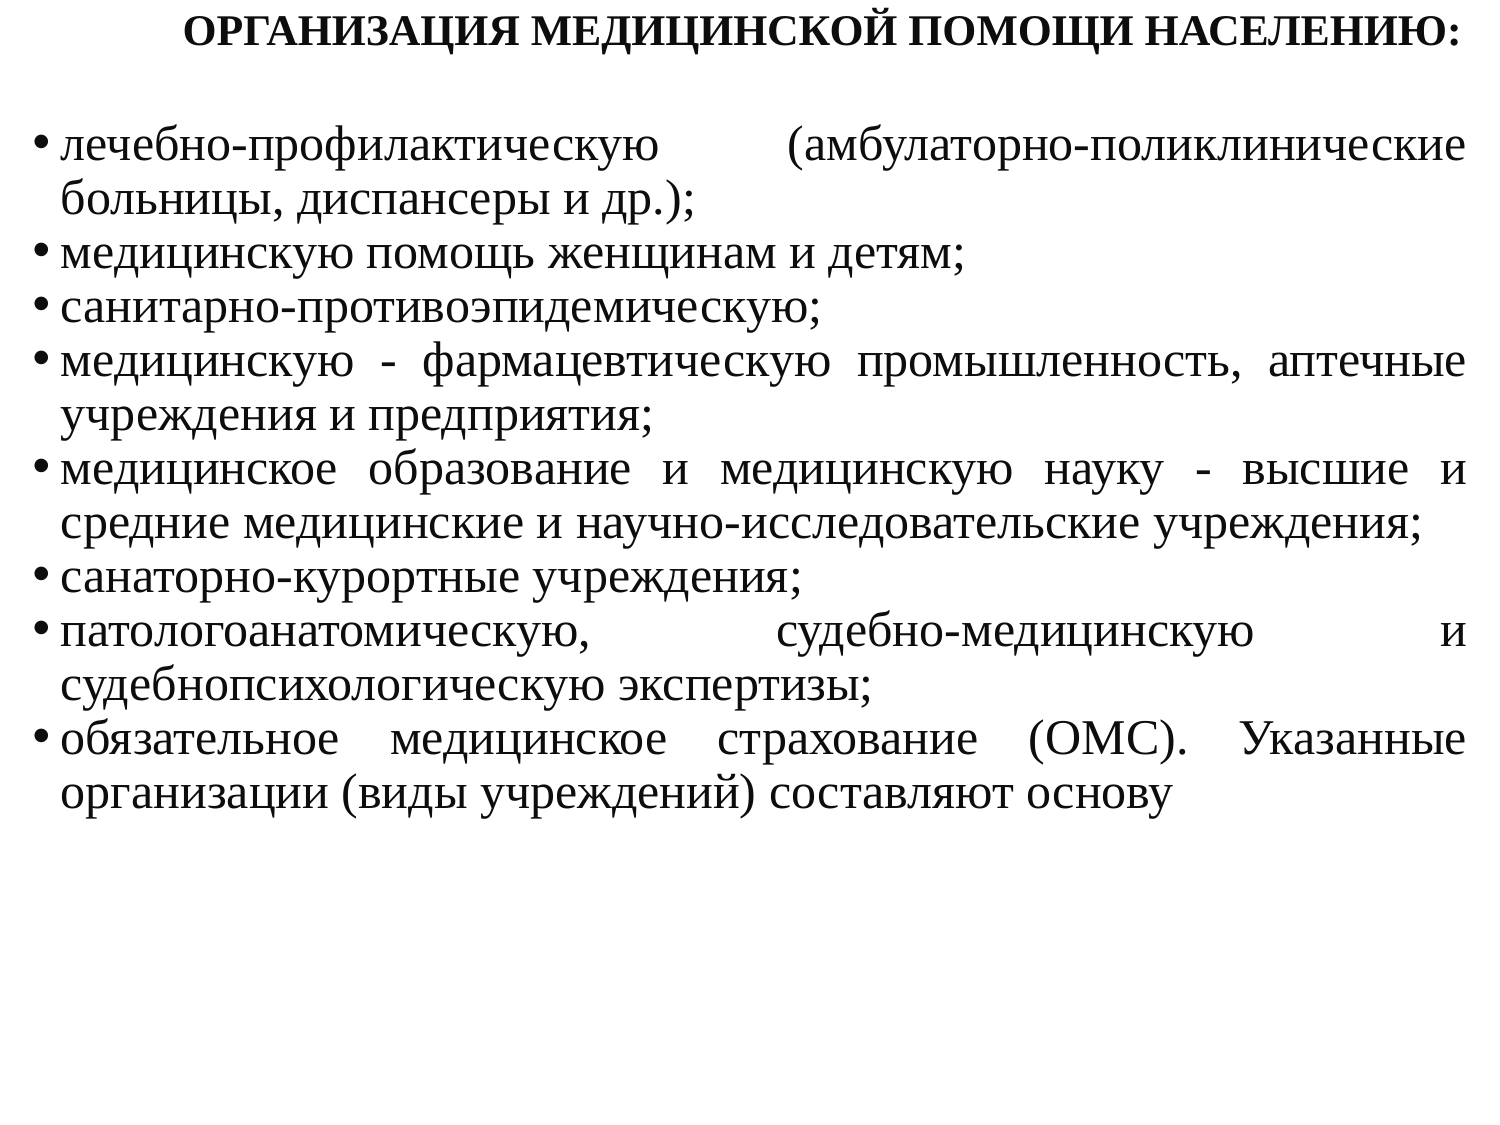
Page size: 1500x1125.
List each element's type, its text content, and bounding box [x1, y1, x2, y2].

list ОРГАНИЗАЦИЯ МЕДИЦИНСКОЙ ПОМОЩИ НАСЕЛЕНИЮ: лечебно-профилактическую (амбулаторно-поликлинические больницы, диспансеры и др.); медицинскую помощь женщинам и детям; санитарно-противоэпидемическую; медицинскую - фармацевтическую промышленность, аптечные учреждения и предприятия; медицинское образование и медицинскую науку - высшие и средние медицинские и научно-исследовательские учреждения; санаторно-курортные учреждения; патологоанатомическую, судебно-медицинскую и судебнопсихологическую экспертизы; обязательное медицинское страхование (ОМС). Указанные организации (виды учреждений) составляют основу [17, 0, 1483, 1094]
